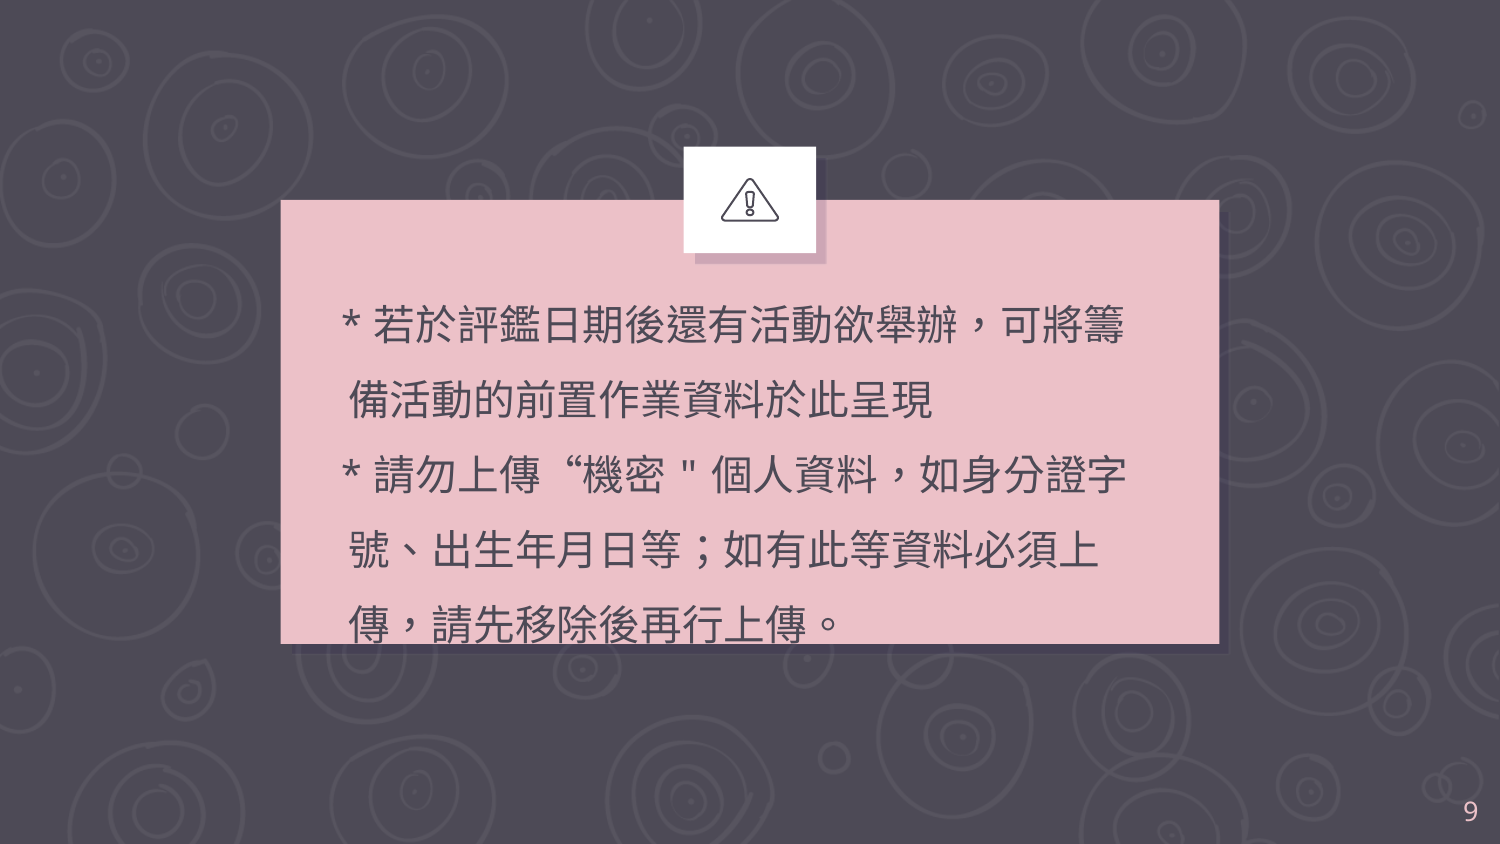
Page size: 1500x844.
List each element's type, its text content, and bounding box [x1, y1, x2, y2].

title *若於評鑑日期後還有活動欲舉辦，可將籌 備活動的前置作業資料於此呈現 *請勿上傳“機密"個人資料，如身分證字 號、出生年月日等；如有此等資料必須上 傳，請先移除後再行上傳。 [323, 345, 1220, 714]
text_box [280, 199, 1220, 644]
text_box [683, 146, 817, 254]
slide_number 9 [1403, 779, 1494, 844]
